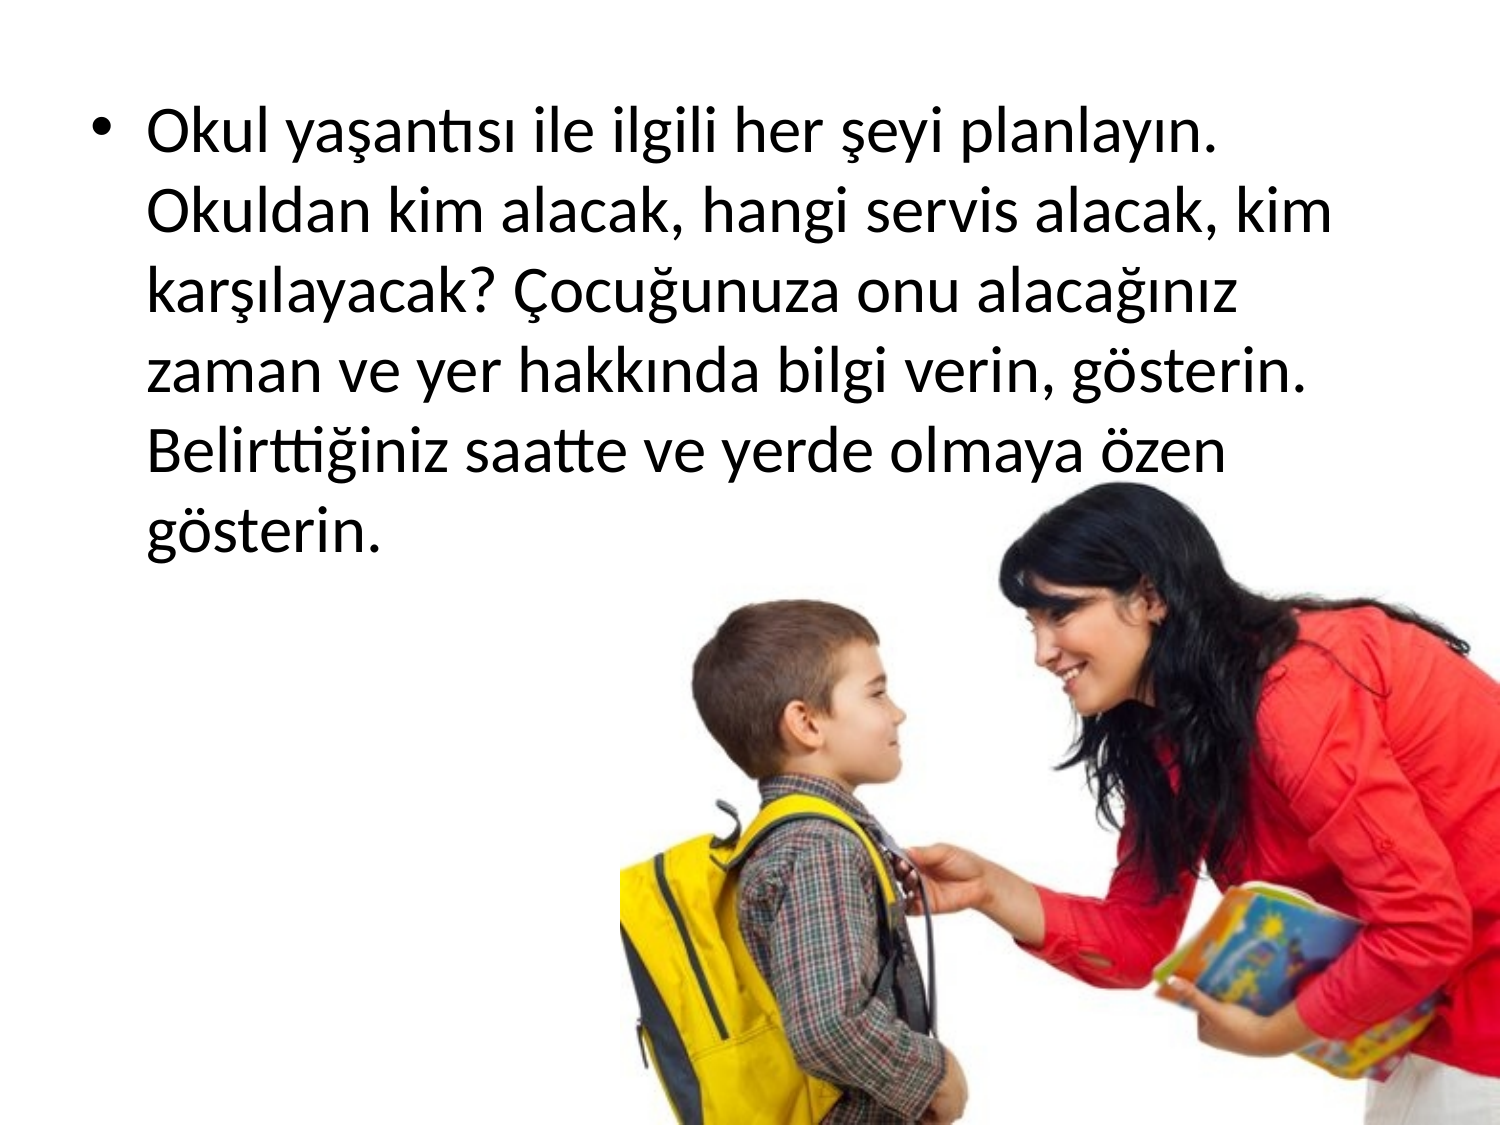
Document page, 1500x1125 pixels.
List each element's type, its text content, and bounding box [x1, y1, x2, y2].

picture [619, 464, 1500, 1125]
list Okul yaşantısı ile ilgili her şeyi planlayın. Okuldan kim alacak, hangi servis alacak, kim karşılayacak? Çocuğunuza onu alacağınız zaman ve yer hakkında bilgi verin, gösterin. Belirttiğiniz saatte ve yerde olmaya özen gösterin. [75, 78, 1425, 1005]
